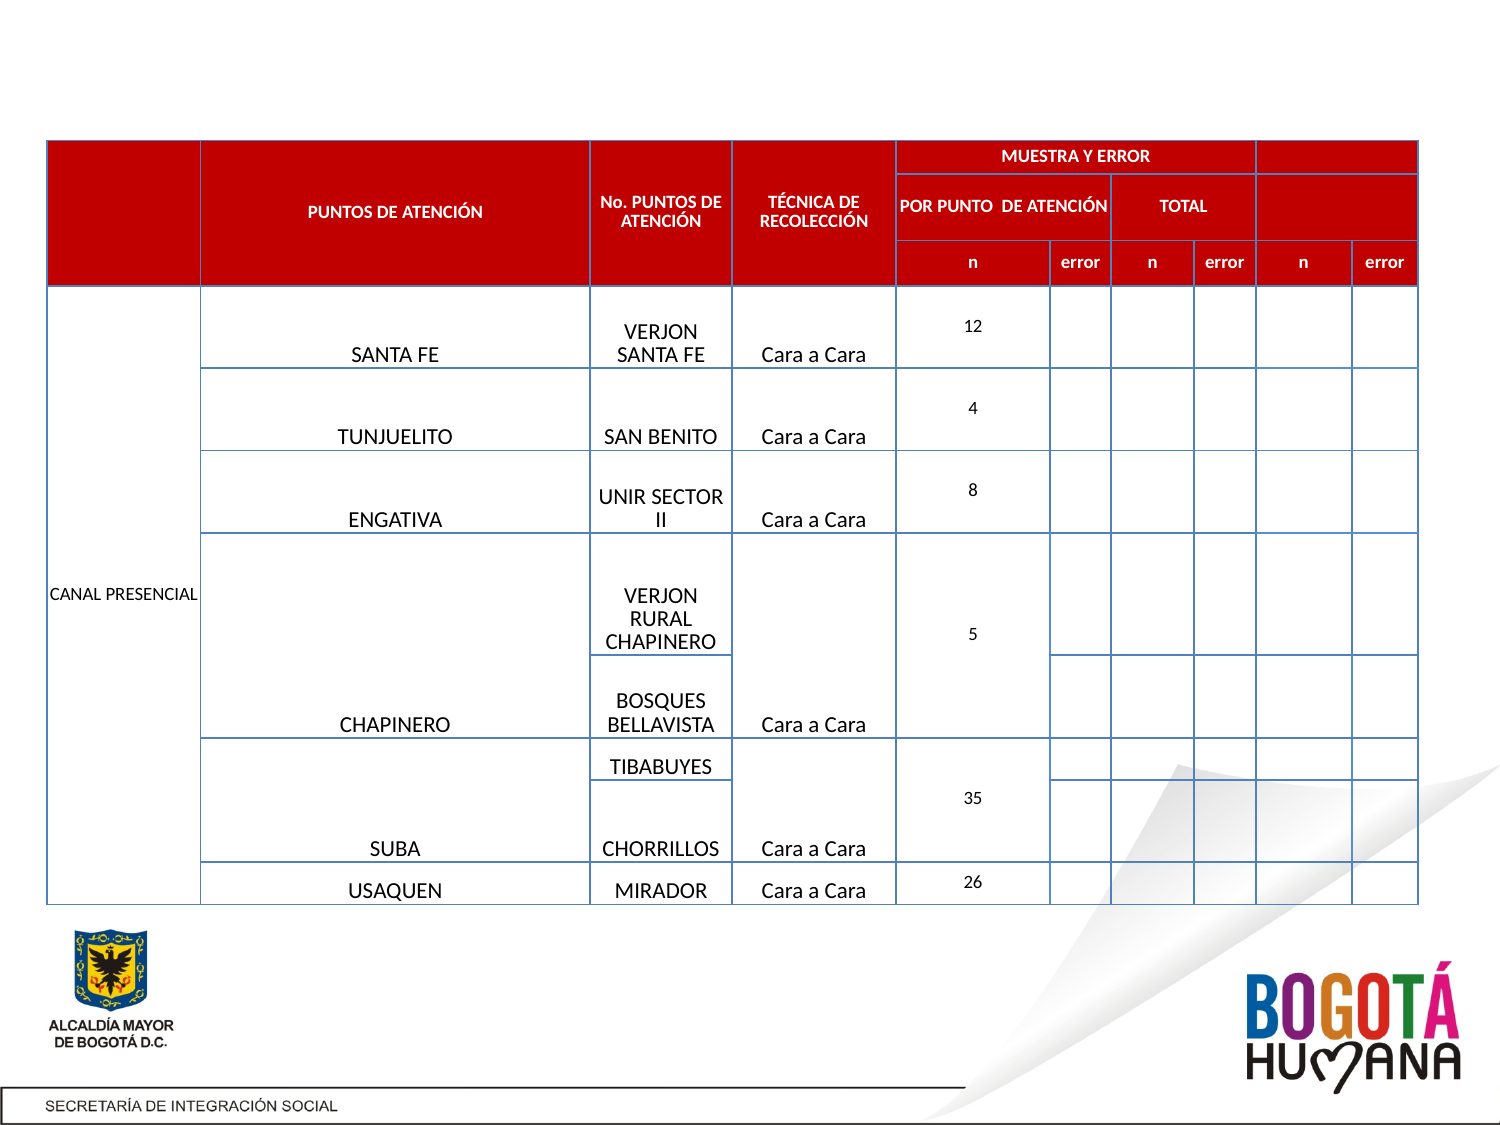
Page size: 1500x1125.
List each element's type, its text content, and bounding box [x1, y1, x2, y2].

table_cell [1257, 863, 1351, 904]
table_cell [1257, 656, 1351, 737]
table_cell n [1257, 241, 1351, 285]
table_header No. PUNTOS DE ATENCIÓN [591, 141, 731, 285]
table_cell Cara a Cara [733, 287, 895, 367]
table_cell CHAPINERO [201, 534, 589, 737]
table_cell error [1353, 241, 1417, 285]
table_cell 26 [897, 863, 1049, 904]
table_cell [1353, 739, 1417, 779]
table_cell 8 [897, 451, 1049, 532]
table_cell [1051, 534, 1110, 654]
table_cell [1353, 863, 1417, 904]
text_box [512, 1042, 988, 1103]
table_cell SUBA [201, 739, 589, 861]
table_cell [1051, 656, 1110, 737]
table_cell [1195, 863, 1255, 904]
table_cell [1353, 369, 1417, 450]
table_cell [1195, 369, 1255, 450]
table_cell [1195, 781, 1255, 861]
table_cell [1112, 863, 1193, 904]
table_cell Cara a Cara [733, 534, 895, 737]
table_cell USAQUEN [201, 863, 589, 904]
table_cell 5 [897, 534, 1049, 737]
table_cell CANAL PRESENCIAL [48, 287, 200, 904]
table_cell [1353, 781, 1417, 861]
table_header [1257, 141, 1417, 173]
table_cell [1112, 781, 1193, 861]
table_cell [1051, 451, 1110, 532]
table_cell [1353, 451, 1417, 532]
table_cell [1195, 451, 1255, 532]
table_cell [1257, 739, 1351, 779]
table_cell [1195, 656, 1255, 737]
table_cell SANTA FE [201, 287, 589, 367]
table_cell MIRADOR [591, 863, 731, 904]
table_cell TUNJUELITO [201, 369, 589, 450]
table_cell [1051, 287, 1110, 367]
table_cell n [897, 241, 1049, 285]
table_cell SAN BENITO [591, 369, 731, 450]
table_cell n [1112, 241, 1193, 285]
table_cell error [1195, 241, 1255, 285]
table_cell [1112, 369, 1193, 450]
table_cell [1051, 369, 1110, 450]
table_cell [1257, 781, 1351, 861]
table_cell [1112, 287, 1193, 367]
table_cell [1353, 534, 1417, 654]
table_cell [1112, 534, 1193, 654]
table_cell [1195, 534, 1255, 654]
table_cell Cara a Cara [733, 369, 895, 450]
table_cell BOSQUES BELLAVISTA [591, 656, 731, 737]
table_cell Cara a Cara [733, 451, 895, 532]
table_cell [1051, 739, 1110, 779]
table_cell POR PUNTO DE ATENCIÓN [897, 175, 1110, 240]
table_cell [1195, 287, 1255, 367]
table_header [48, 141, 200, 285]
table_header PUNTOS DE ATENCIÓN [201, 141, 589, 285]
table_cell [1195, 739, 1255, 779]
table_cell Cara a Cara [733, 739, 895, 861]
picture [0, 0, 1500, 1125]
table_header TÉCNICA DE RECOLECCIÓN [733, 141, 895, 285]
table_cell [1112, 656, 1193, 737]
table_cell TIBABUYES [591, 739, 731, 779]
table_cell Cara a Cara [733, 863, 895, 904]
table_cell [1112, 739, 1193, 779]
table_cell 35 [897, 739, 1049, 861]
table_cell VERJON RURAL CHAPINERO [591, 534, 731, 654]
table_cell [1257, 534, 1351, 654]
table_cell [1051, 781, 1110, 861]
table_cell 12 [897, 287, 1049, 367]
table_cell VERJON SANTA FE [591, 287, 731, 367]
table_cell [1353, 656, 1417, 737]
table_header MUESTRA Y ERROR [897, 141, 1255, 173]
table_cell ENGATIVA [201, 451, 589, 532]
table_cell [1257, 369, 1351, 450]
table_cell [1257, 451, 1351, 532]
table_cell [1051, 863, 1110, 904]
table_cell [1257, 287, 1351, 367]
table_cell [1353, 287, 1417, 367]
table_cell error [1051, 241, 1110, 285]
table_cell CHORRILLOS [591, 781, 731, 861]
table_cell 4 [897, 369, 1049, 450]
table_cell TOTAL [1112, 175, 1255, 240]
table_cell [1257, 175, 1417, 240]
table_cell UNIR SECTOR II [591, 451, 731, 532]
table_cell [1112, 451, 1193, 532]
